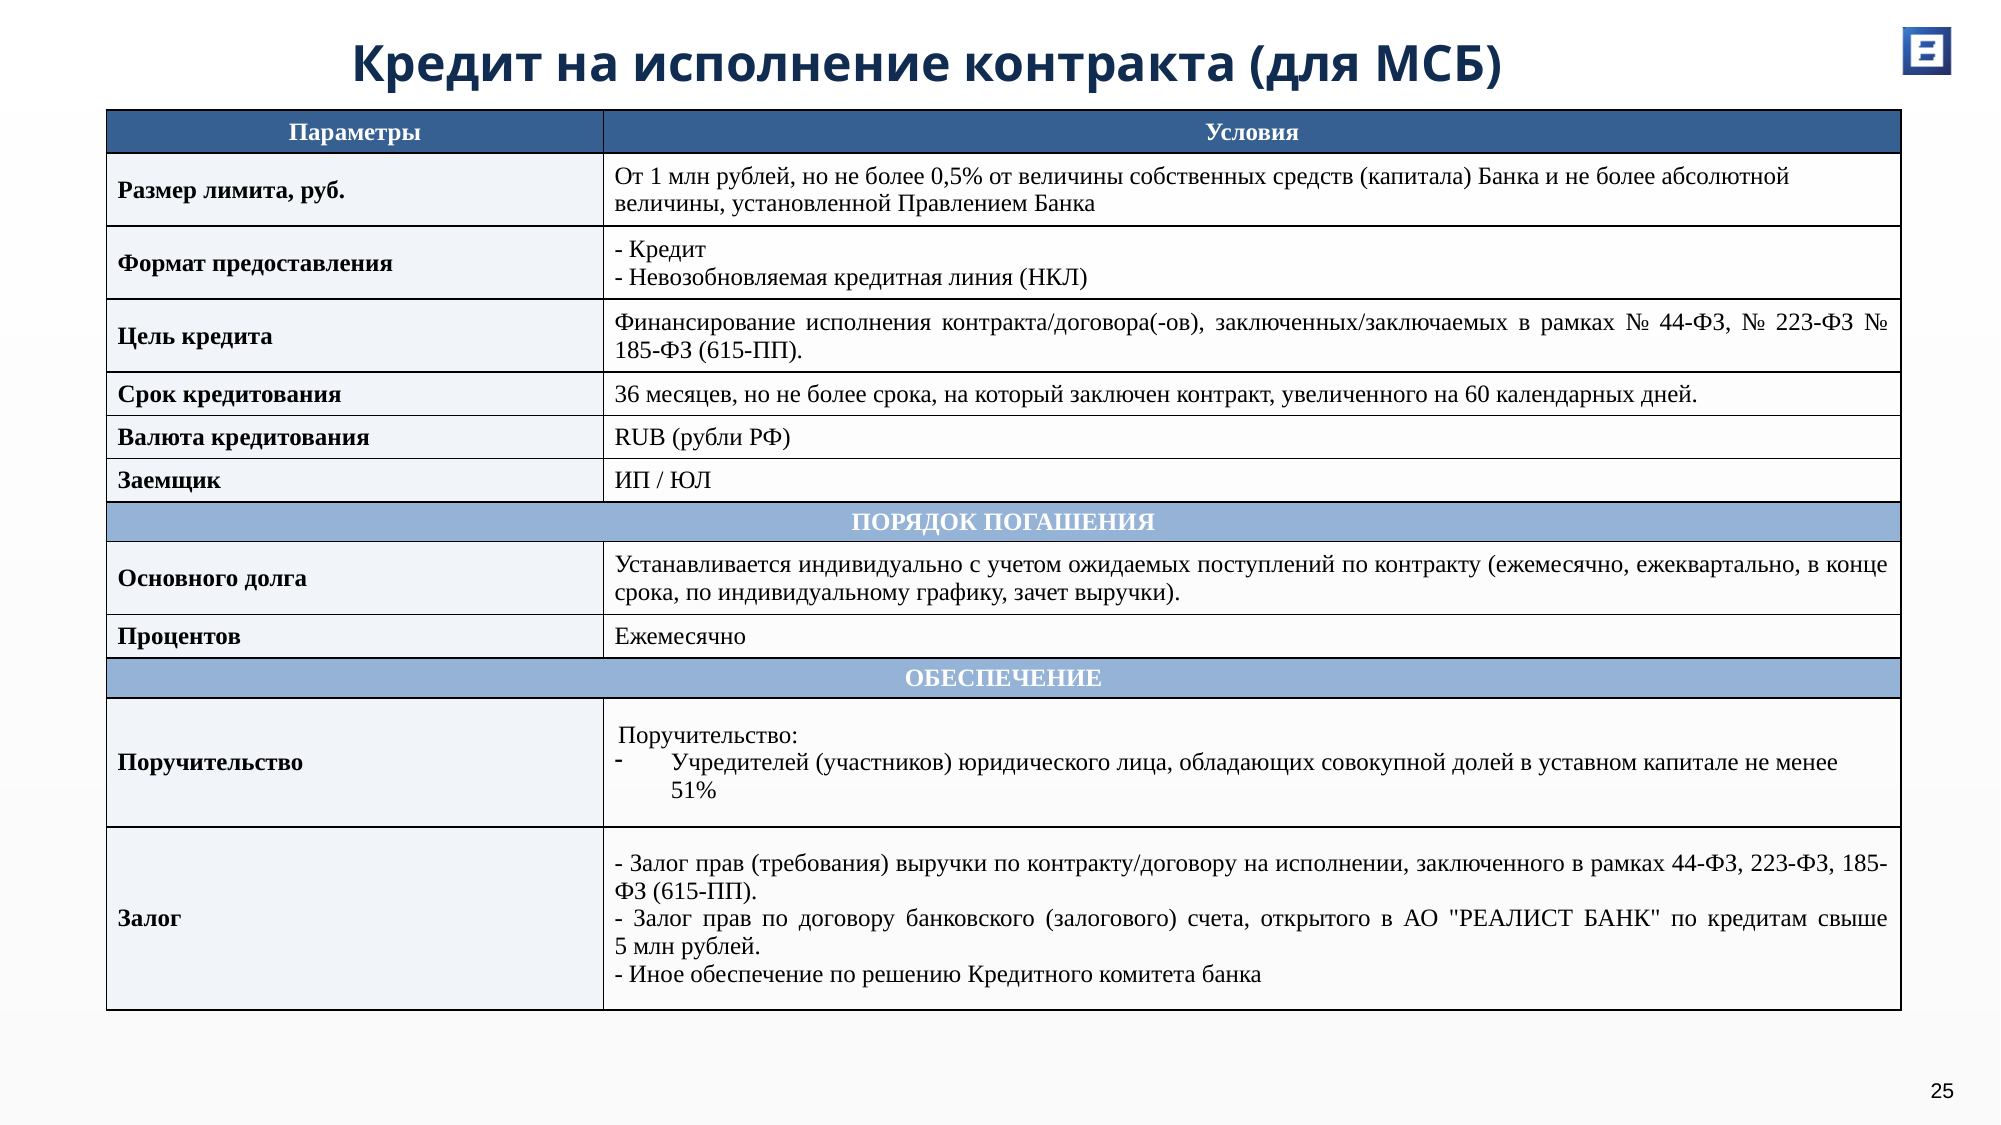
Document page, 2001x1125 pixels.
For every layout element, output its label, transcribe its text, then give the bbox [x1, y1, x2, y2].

table_cell 36 месяцев, но не более срока, на который заключен контракт, увеличенного на 60 календарных дней. [604, 373, 1900, 415]
table_cell Формат предоставления [107, 227, 603, 298]
table_cell Цель кредита [107, 300, 603, 371]
table_cell Заемщик [107, 459, 603, 501]
table_cell ОБЕСПЕЧЕНИЕ [107, 659, 1900, 697]
table_cell Залог [107, 828, 603, 1009]
picture [1900, 27, 1953, 75]
table_cell Поручительство: Учредителей (участников) юридического лица, обладающих совокупной долей в уставном капитале не менее 51% [604, 699, 1900, 826]
title Кредит на исполнение контракта (для МСБ) [350, 31, 1772, 93]
table_cell Срок кредитования [107, 373, 603, 415]
table_cell Размер лимита, руб. [107, 154, 603, 225]
table_cell RUB (рубли РФ) [604, 416, 1900, 458]
table_cell - Залог прав (требования) выручки по контракту/договору на исполнении, заключенного в рамках 44-ФЗ, 223-ФЗ, 185-ФЗ (615-ПП). - Залог прав по договору банковского (залогового) счета, открытого в АО "РЕАЛИСТ БАНК" по кредитам свыше 5 млн рублей. - Иное обеспечение по решению Кредитного комитета банка [604, 828, 1900, 1009]
table_cell Процентов [107, 615, 603, 657]
table_header Параметры [107, 111, 603, 152]
table_cell Финансирование исполнения контракта/договора(-ов), заключенных/заключаемых в рамках № 44-ФЗ, № 223-ФЗ № 185-ФЗ (615-ПП). [604, 300, 1900, 371]
slide_number 25 [1930, 1076, 1975, 1103]
table_cell От 1 млн рублей, но не более 0,5% от величины собственных средств (капитала) Банка и не более абсолютной величины, установленной Правлением Банка [604, 154, 1900, 225]
table_cell Основного долга [107, 542, 603, 614]
table_header Условия [604, 111, 1900, 152]
table_cell Устанавливается индивидуально с учетом ожидаемых поступлений по контракту (ежемесячно, ежеквартально, в конце срока, по индивидуальному графику, зачет выручки). [604, 542, 1900, 614]
table_cell Валюта кредитования [107, 416, 603, 458]
table_cell - Кредит - Невозобновляемая кредитная линия (НКЛ) [604, 227, 1900, 298]
table_cell ПОРЯДОК ПОГАШЕНИЯ [107, 503, 1900, 541]
table_cell Ежемесячно [604, 615, 1900, 657]
table_cell Поручительство [107, 699, 603, 826]
table_cell ИП / ЮЛ [604, 459, 1900, 501]
